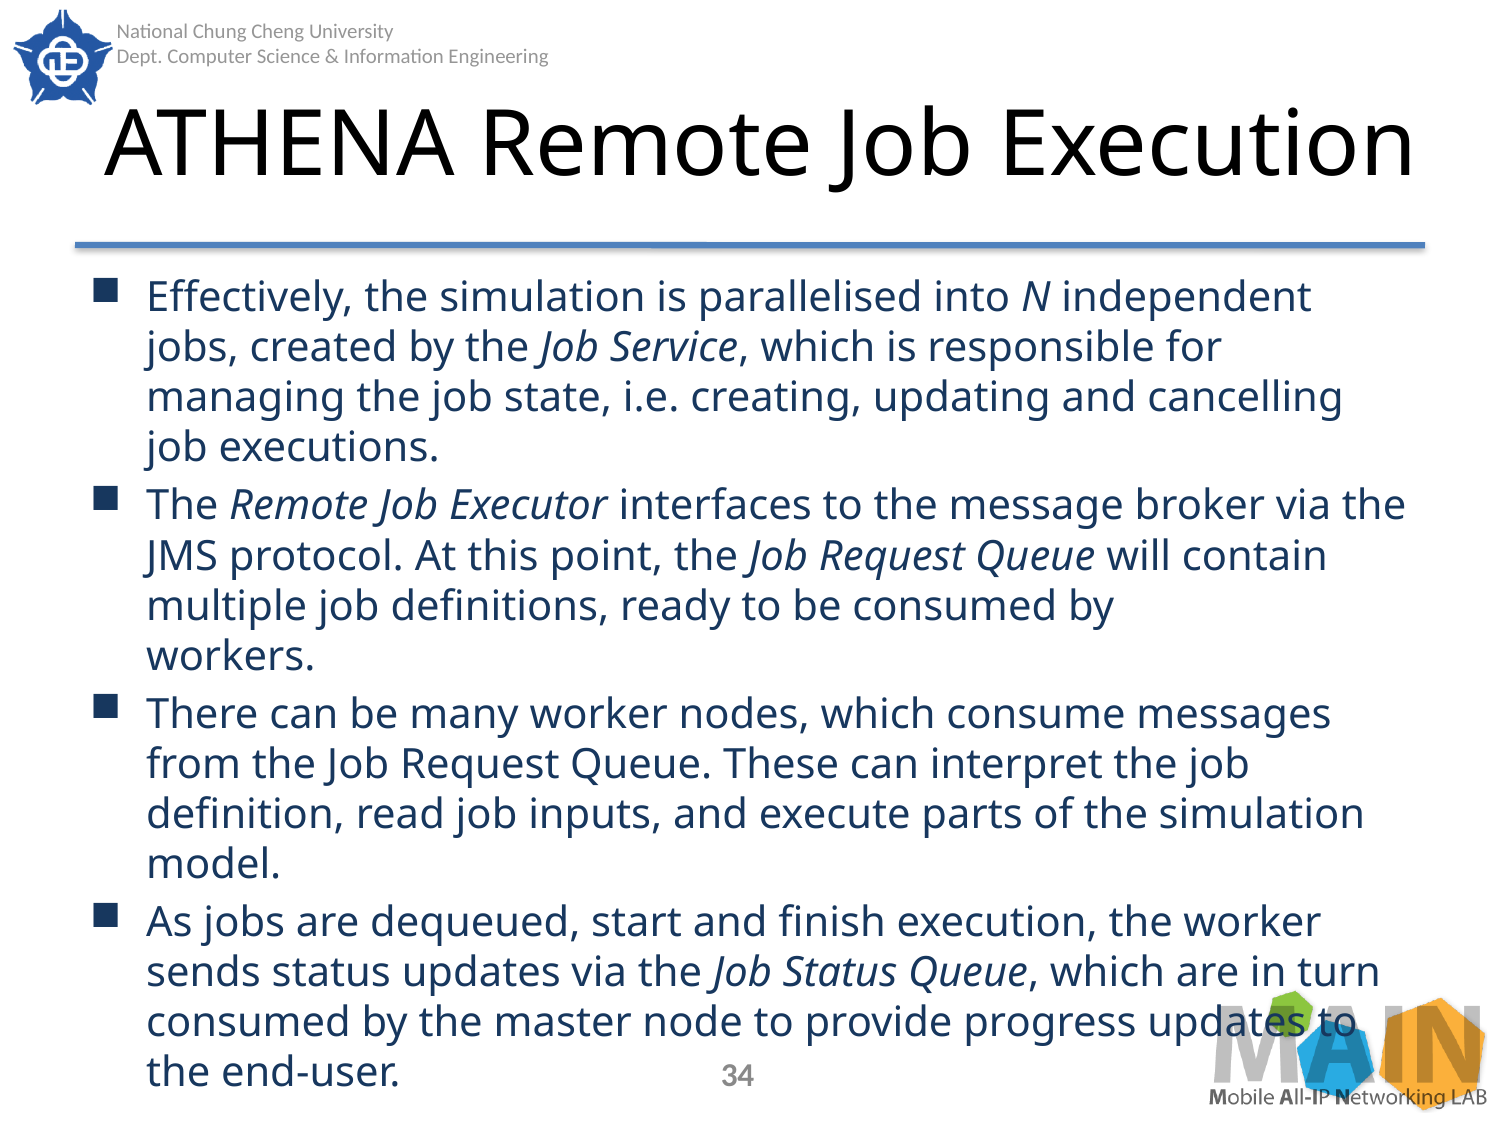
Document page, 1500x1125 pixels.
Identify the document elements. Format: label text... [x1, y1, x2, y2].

slide_number 34 [562, 1042, 913, 1103]
picture [0, 0, 126, 113]
picture [1050, 987, 1488, 1113]
list Effectively, the simulation is parallelised into N independent jobs, created by the Job Service, which is responsible for managing the job state, i.e. creating, updating and cancelling job executions. The Remote Job Executor interfaces to the message broker via the JMS protocol. At this point, the Job Request Queue will contain multiple job definitions, ready to be consumed by workers. There can be many worker nodes, which consume messages from the Job Request Queue. These can interpret the job definition, read job inputs, and execute parts of the simulation model. As jobs are dequeued, start and finish execution, the worker sends status updates via the Job Status Queue, which are in turn consumed by the master node to provide progress updates to the end-user. [75, 262, 1425, 1005]
title ATHENA Remote Job Execution [75, 45, 1471, 233]
